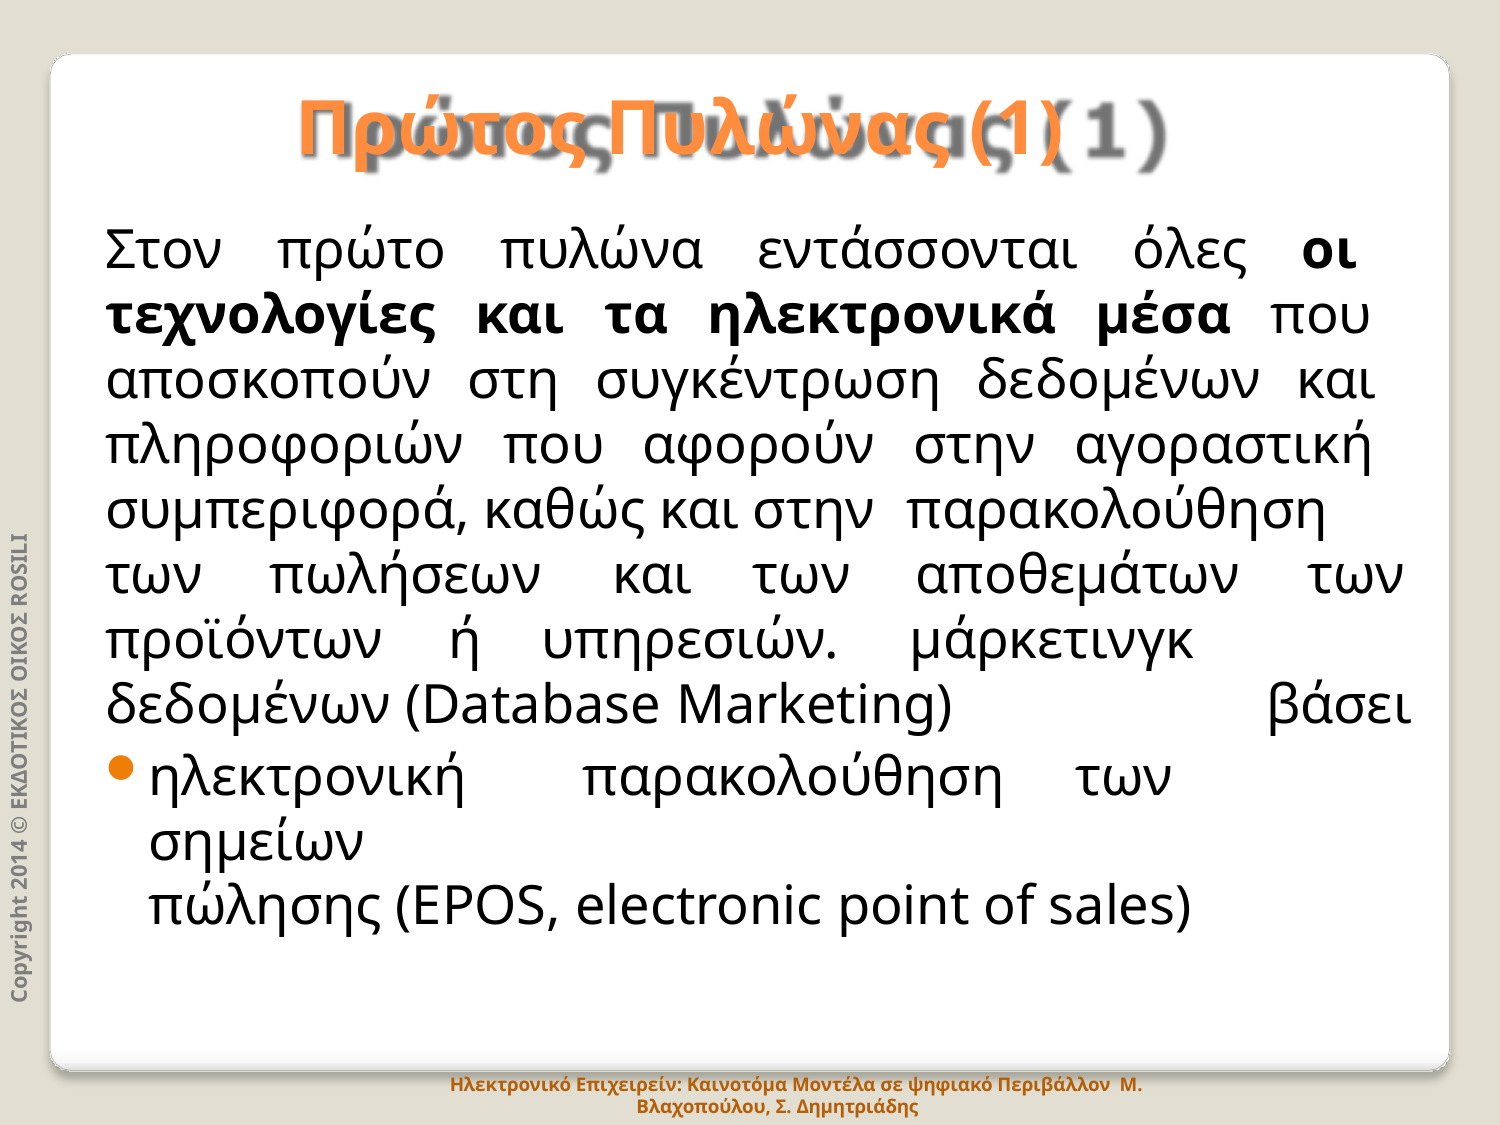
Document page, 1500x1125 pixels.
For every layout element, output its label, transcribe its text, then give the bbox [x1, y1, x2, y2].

footer Ηλεκτρονικό Επιχειρείν: Καινοτόμα Μοντέλα σε ψηφιακό Περιβάλλον Μ. Βλαχοπούλου, Σ. Δημητριάδης [447, 1070, 1172, 1125]
text_box Στον πρώτο πυλώνα εντάσσονται όλες οι τεχνολογίες και τα ηλεκτρονικά μέσα που αποσκοπούν στη συγκέντρωση δεδομένων και πληροφοριών που αφορούν στην αγοραστική συμπεριφορά, καθώς και στην παρακολούθηση [102, 212, 1413, 540]
title Πρώτος Πυλώνας (1) [293, 77, 1174, 212]
picture [1210, 540, 1263, 661]
text_box προϊόντων ή υπηρεσιών. μάρκετινγκ [102, 602, 1210, 661]
text_box [244, 53, 1120, 179]
text_box των πωλήσεων και των αποθεμάτων [102, 537, 1251, 605]
text_box Copyright 2014 © ΕΚΔΟΤΙΚΟΣ ΟΙΚΟΣ ROSILI [4, 444, 36, 1006]
picture [51, 55, 1449, 1070]
text_box των βάσει [1263, 537, 1413, 661]
text_box [1120, 53, 1249, 179]
text_box δεδομένων (Database Marketing) ηλεκτρονική παρακολούθηση των σημείων πώλησης (EPOS, electronic point of sales) [102, 661, 1413, 936]
picture [36, 49, 1463, 1092]
